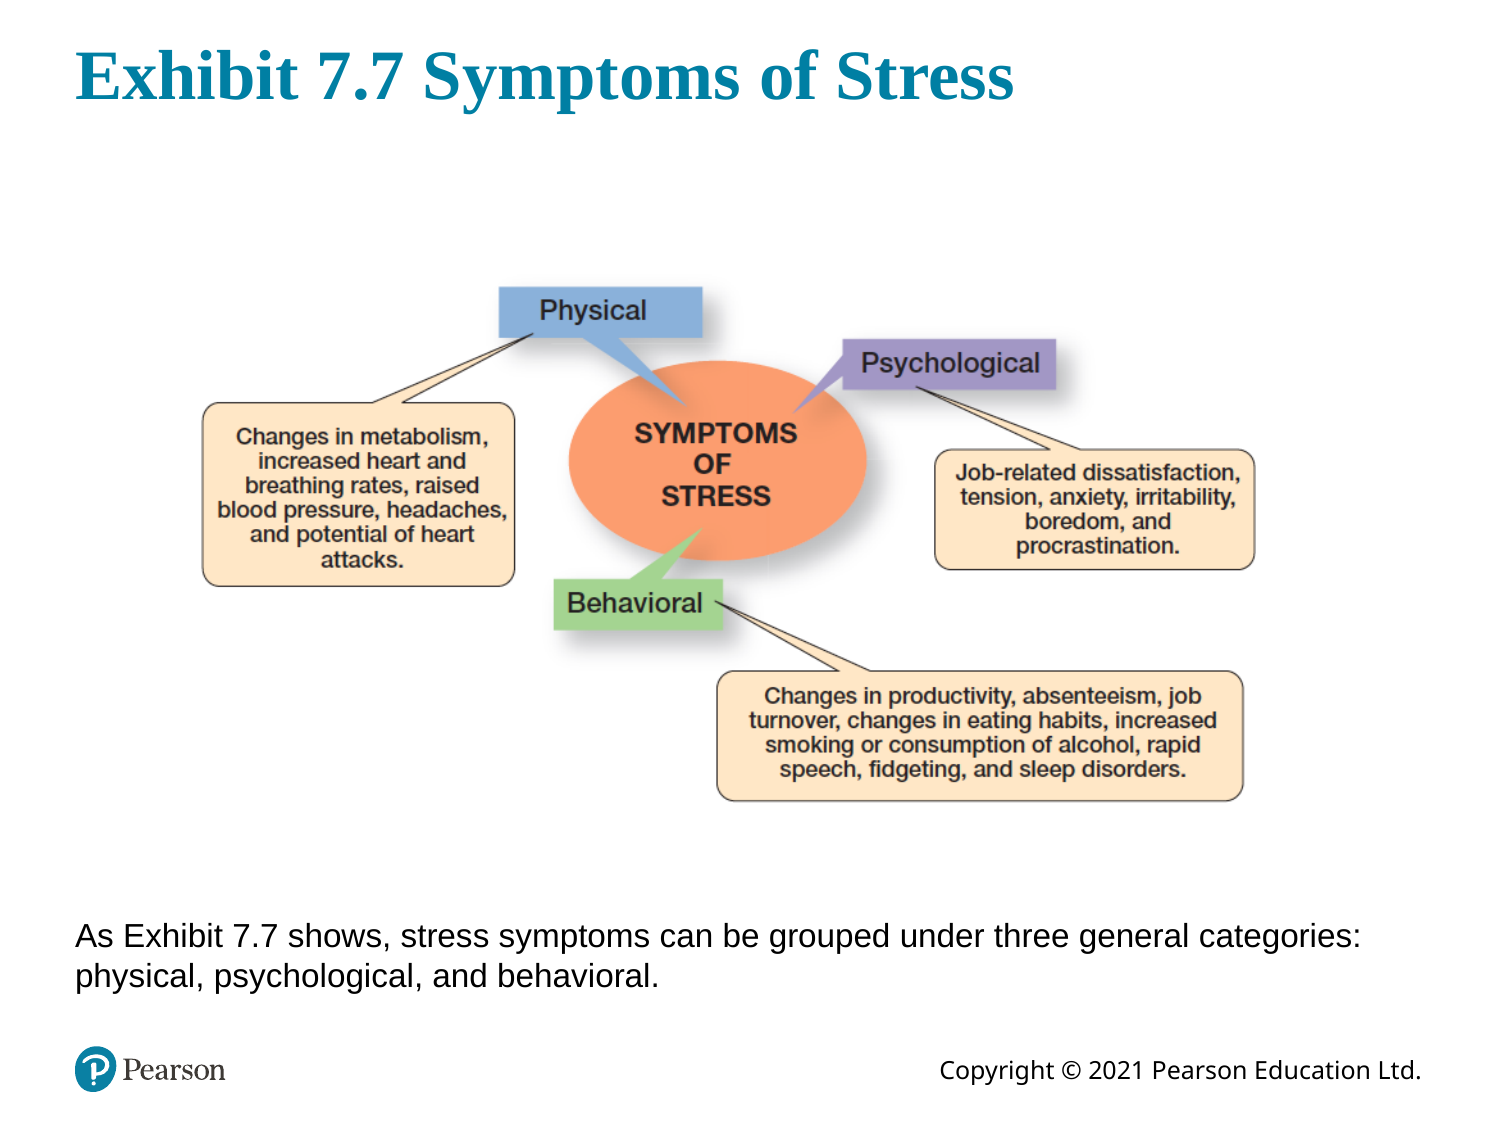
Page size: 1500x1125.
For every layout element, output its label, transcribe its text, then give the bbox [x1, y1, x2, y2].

picture [131, 261, 1371, 822]
list As Exhibit 7.7 shows, stress symptoms can be grouped under three general categories: physical, psychological, and behavioral. [75, 914, 1425, 1015]
title Exhibit 7.7 Symptoms of Stress [75, 29, 1425, 130]
